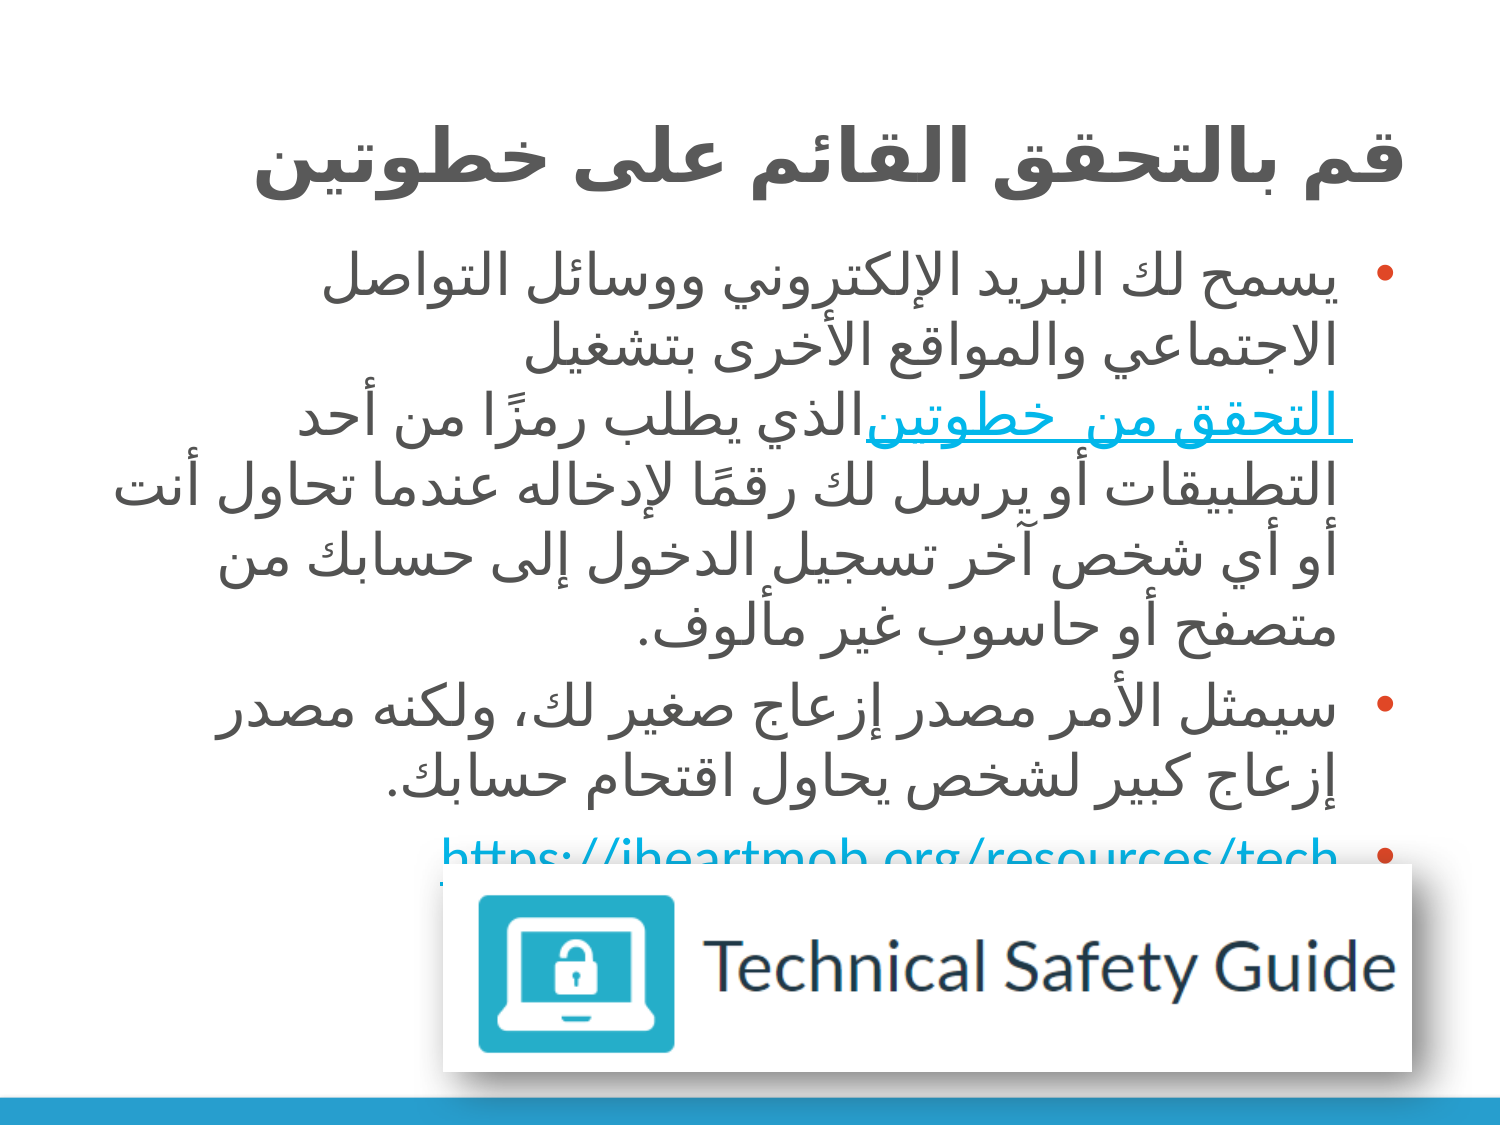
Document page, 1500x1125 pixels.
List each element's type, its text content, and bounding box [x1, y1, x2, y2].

list يسمح لك البريد الإلكتروني ووسائل التواصل الاجتماعي والمواقع الأخرى بتشغيل التحقق من خطوتين الذي يطلب رمزًا من أحد التطبيقات أو يرسل لك رقمًا لإدخاله عندما تحاول أنت أو أي شخص آخر تسجيل الدخول إلى حسابك من متصفح أو حاسوب غير مألوف. سيمثل الأمر مصدر إزعاج صغير لك، ولكنه مصدر إزعاج كبير لشخص يحاول اقتحام حسابك. https://iheartmob.org/resources/tech [62, 229, 1412, 915]
picture [443, 864, 1412, 1072]
title قم بالتحقق القائم على خطوتين [76, 73, 1425, 233]
